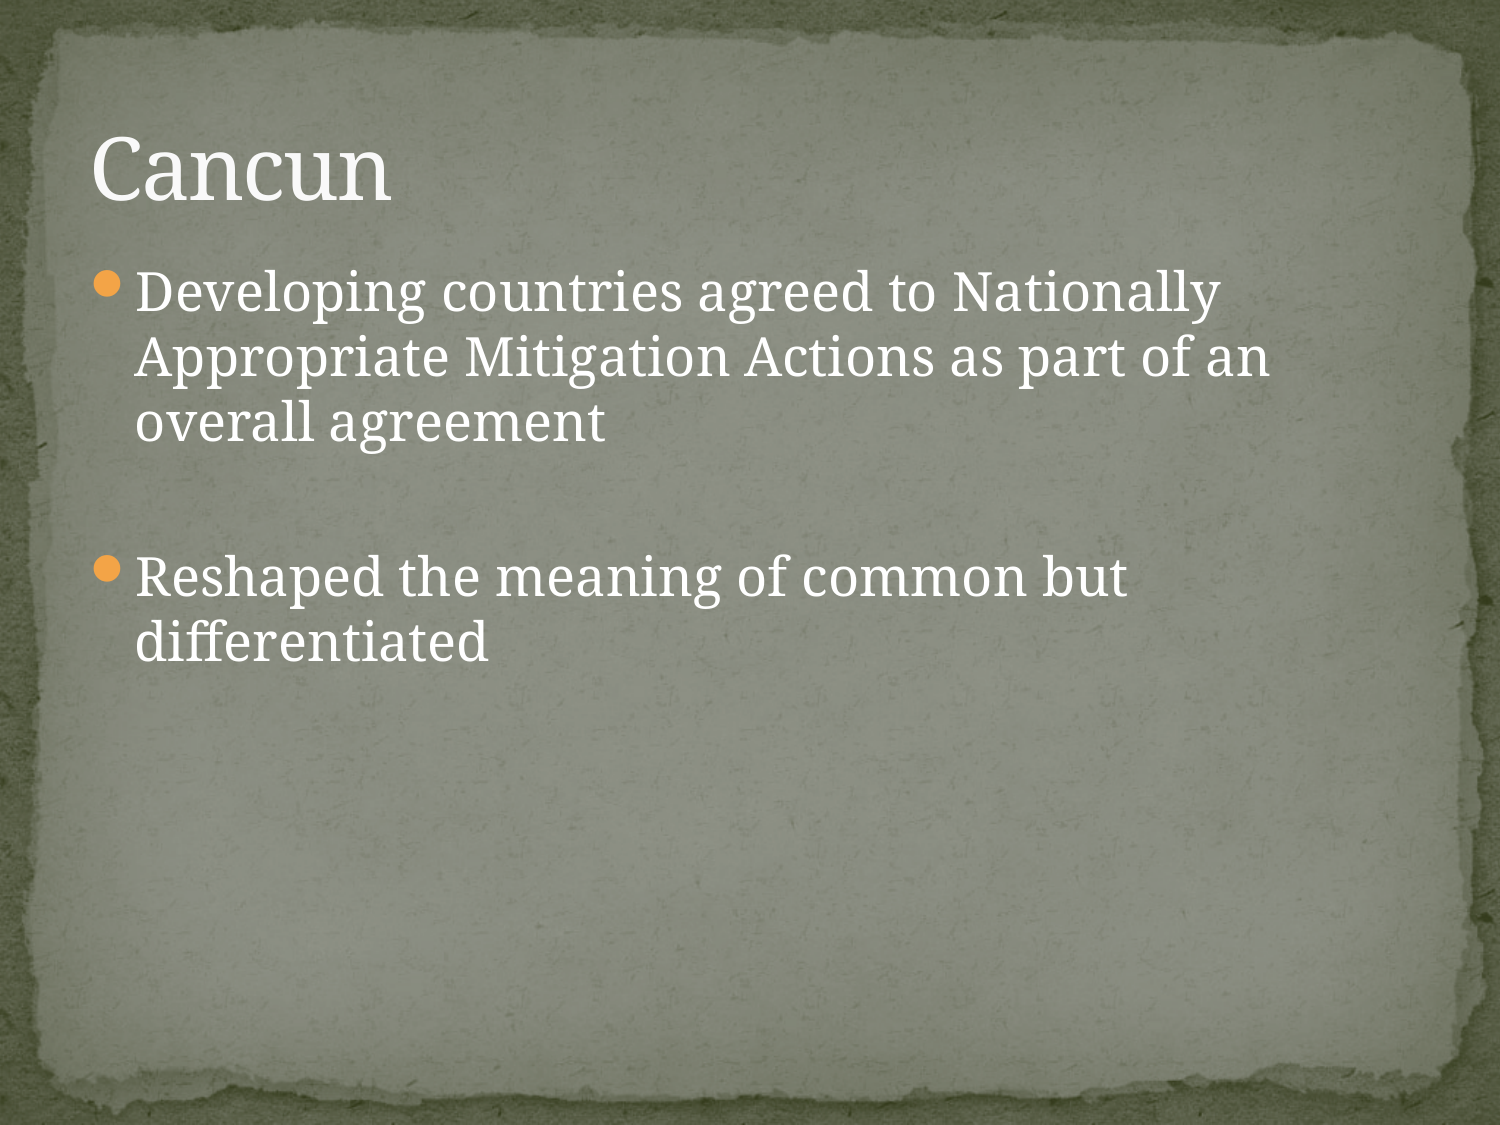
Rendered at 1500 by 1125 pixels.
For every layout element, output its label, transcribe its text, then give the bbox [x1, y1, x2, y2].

list Developing countries agreed to Nationally Appropriate Mitigation Actions as part of an overall agreement Reshaped the meaning of common but differentiated [75, 249, 1425, 1000]
title Cancun [74, 24, 1425, 225]
